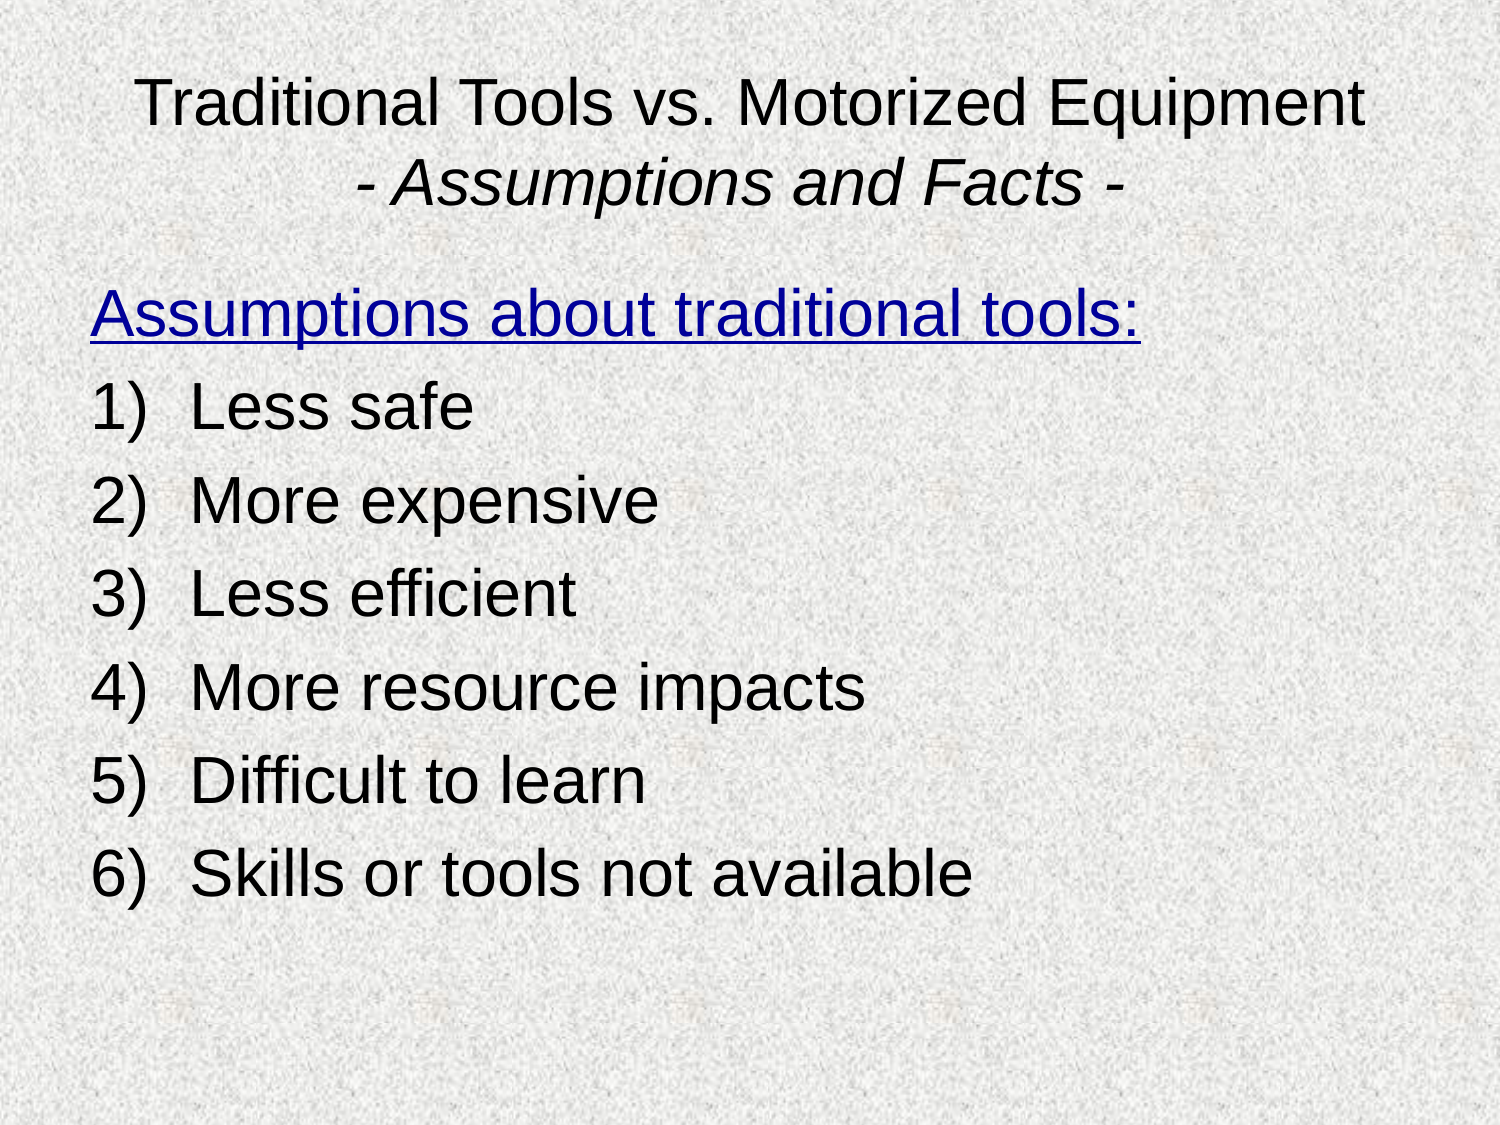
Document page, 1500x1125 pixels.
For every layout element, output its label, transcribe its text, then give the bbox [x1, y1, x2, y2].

picture [0, 0, 1500, 1125]
list Assumptions about traditional tools: Less safe More expensive Less efficient More resource impacts Difficult to learn Skills or tools not available [75, 262, 1425, 1005]
title Traditional Tools vs. Motorized Equipment - Assumptions and Facts - [75, 45, 1425, 233]
